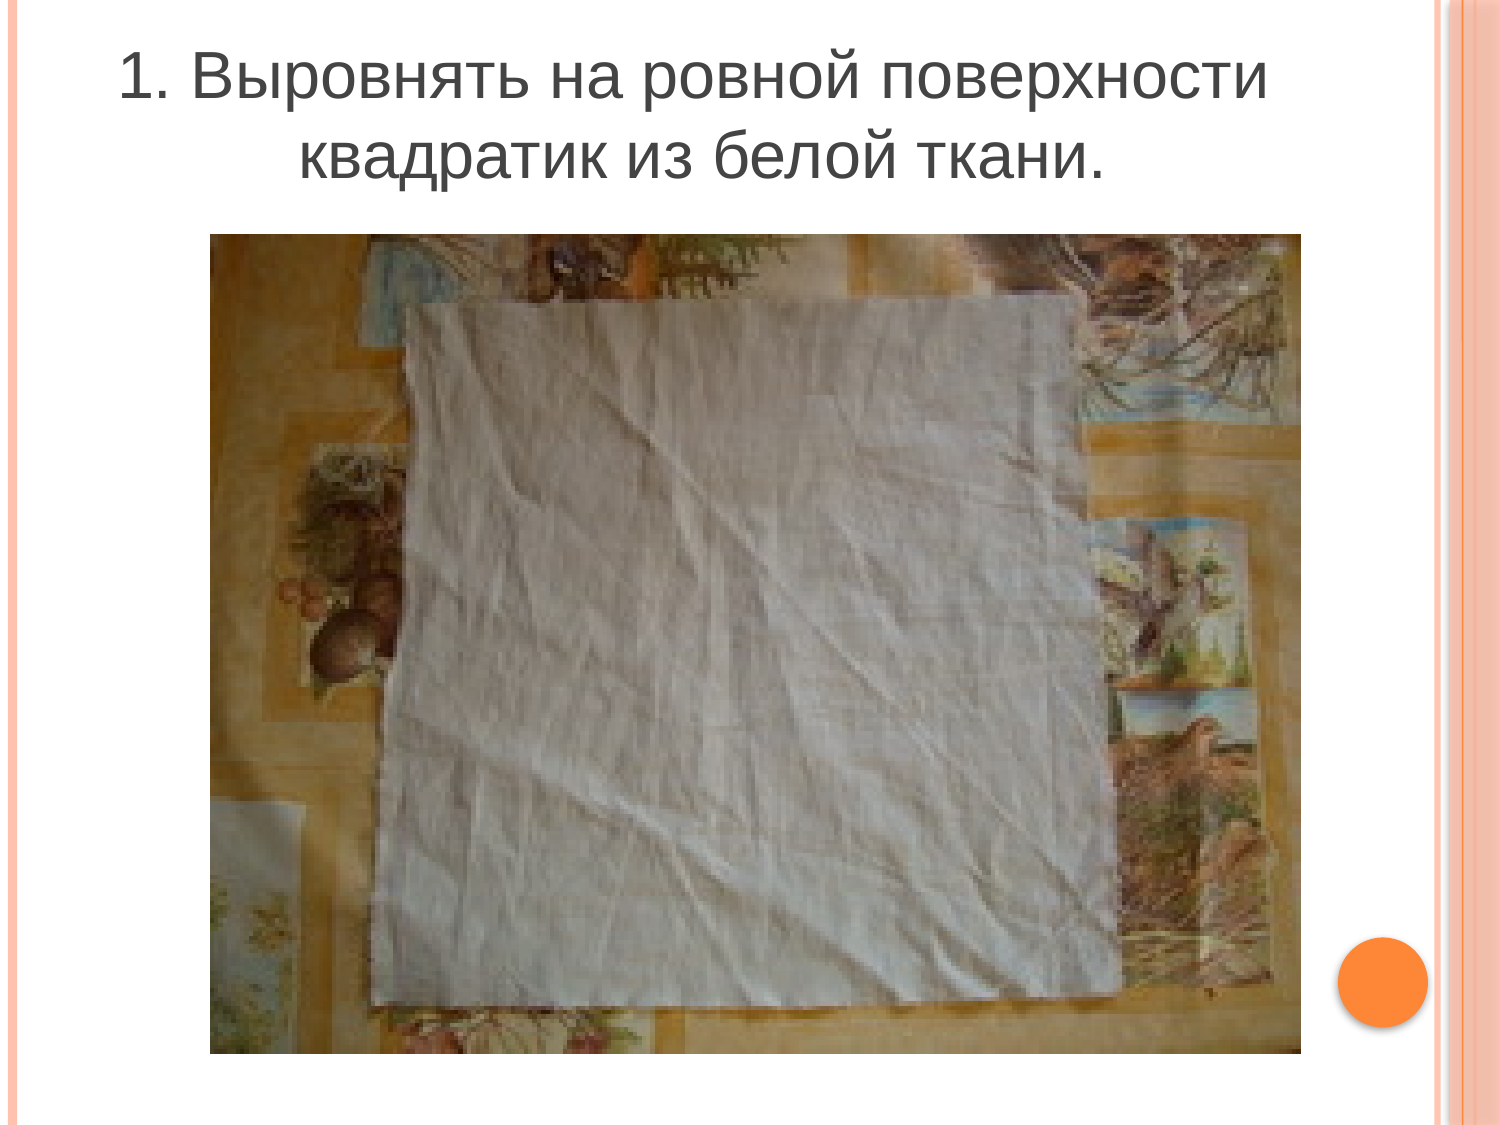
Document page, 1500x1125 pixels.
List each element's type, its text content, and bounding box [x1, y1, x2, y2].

picture [210, 233, 1302, 1055]
text_box 1. Выровнять на ровной поверхности квадратик из белой ткани. [0, 24, 1407, 245]
